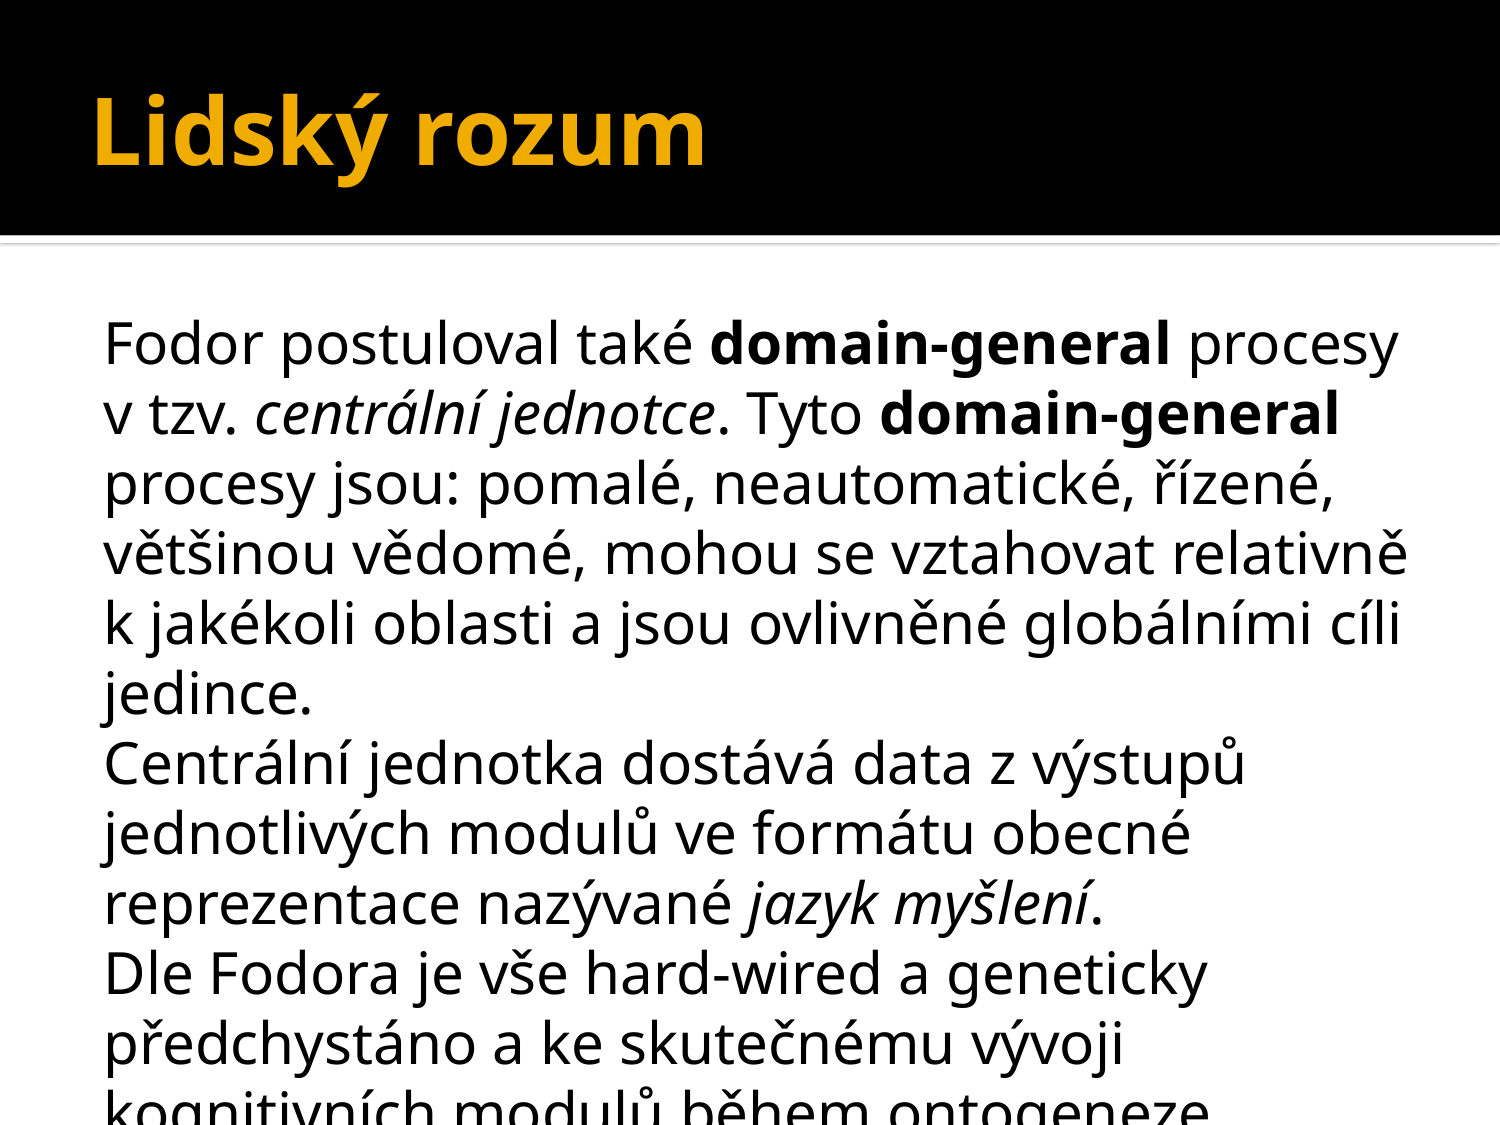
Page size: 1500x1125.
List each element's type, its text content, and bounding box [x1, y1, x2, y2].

text_box Lidský rozum [75, 25, 1425, 231]
text_box Fodor postuloval také domain-general procesy v tzv. centrální jednotce. Tyto domain-general procesy jsou: pomalé, neautomatické, řízené, většinou vědomé, mohou se vztahovat relativně k jakékoli oblasti a jsou ovlivněné globálními cíli jedince. Centrální jednotka dostává data z výstupů jednotlivých modulů ve formátu obecné reprezentace nazývané jazyk myšlení. Dle Fodora je vše hard-wired a geneticky předchystáno a ke skutečnému vývoji kognitivních modulů během ontogeneze vlastně nedochází. [75, 291, 1425, 1050]
